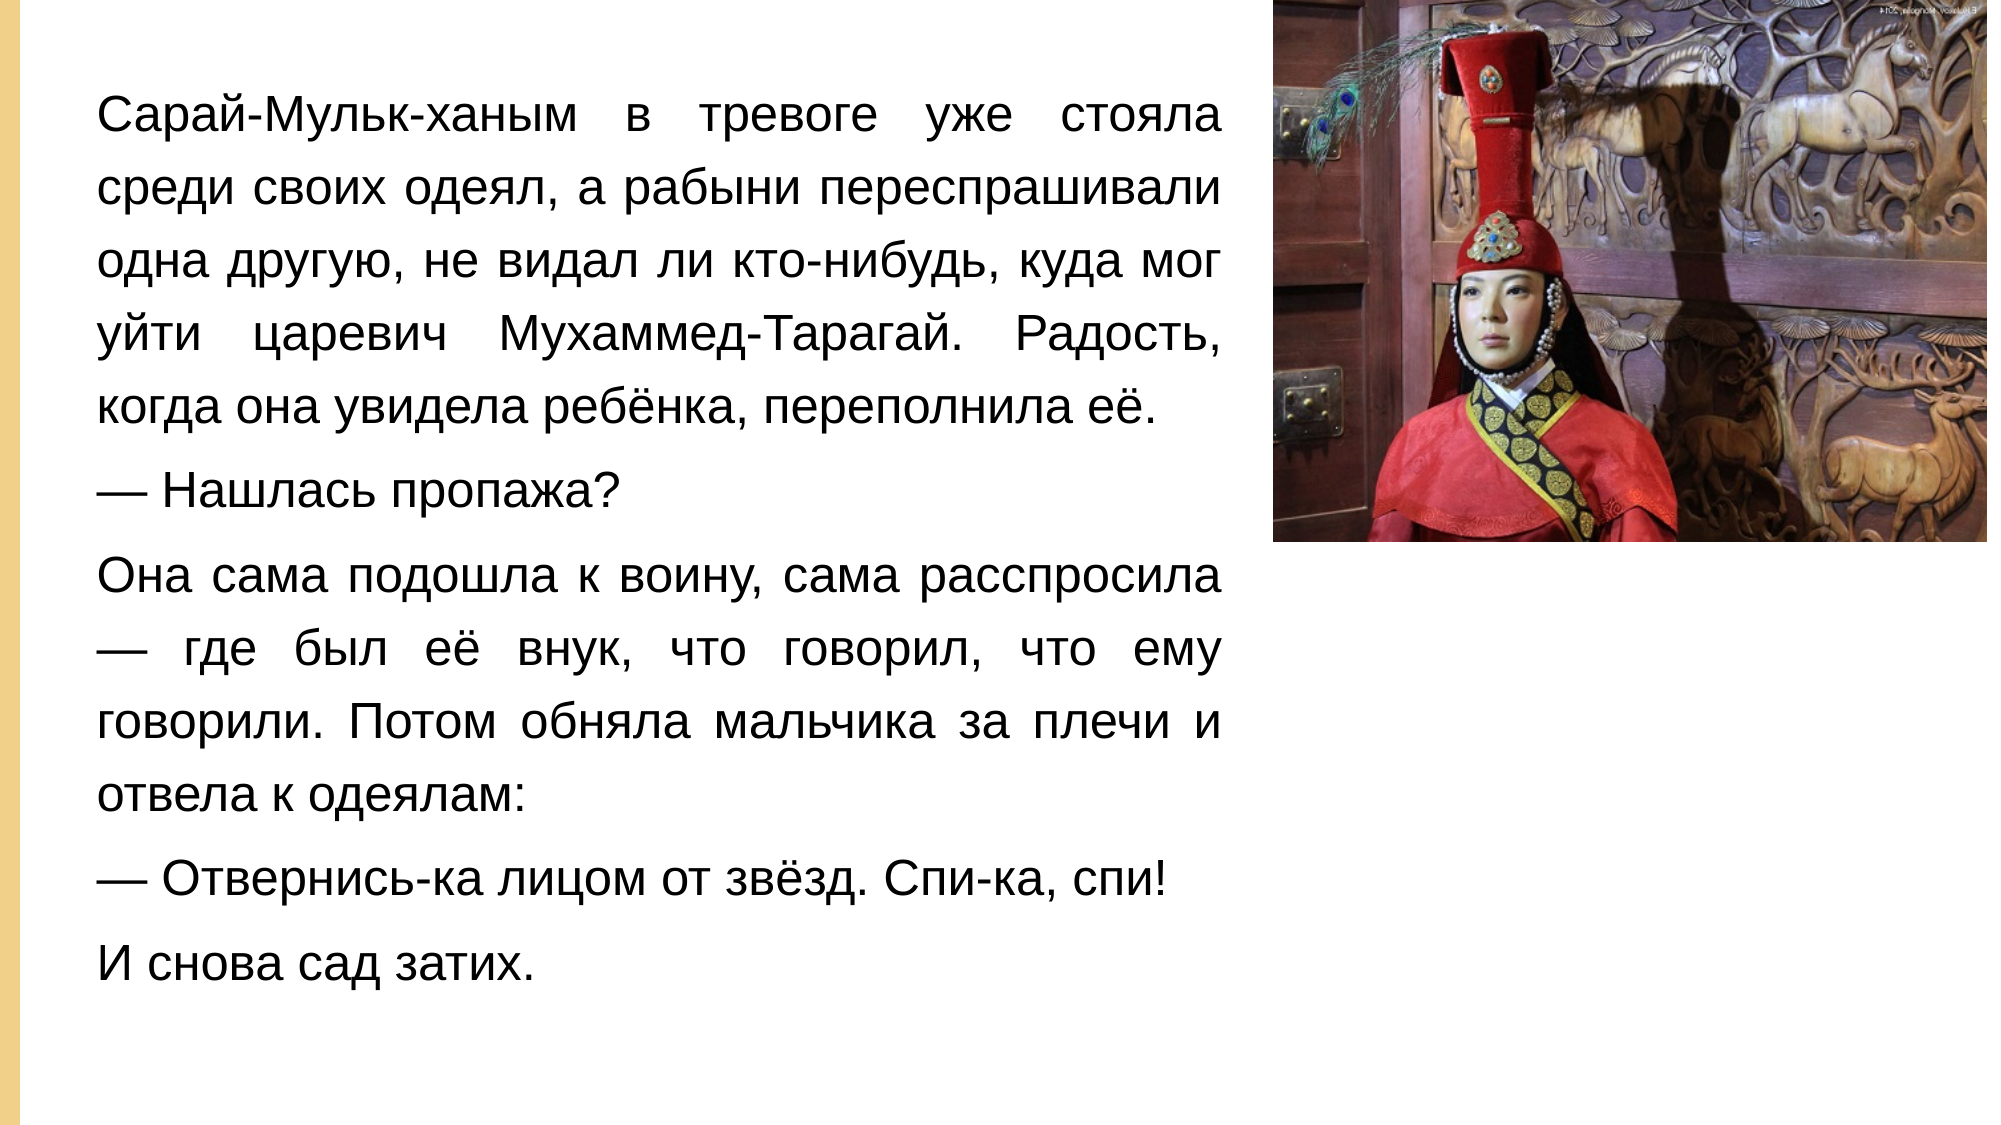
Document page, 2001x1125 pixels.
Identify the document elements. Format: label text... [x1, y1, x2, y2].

list Сарай-Мульк-ханым в тревоге уже стояла среди своих одеял, а рабыни переспрашивали одна другую, не видал ли кто-нибудь, куда мог уйти царевич Мухаммед-Тарагай. Радость, когда она увидела ребёнка, переполнила её. — Нашлась пропажа? Она сама подошла к воину, сама расспросила — где был её внук, что говорил, что ему говорили. Потом обняла мальчика за плечи и отвела к одеялам: — Отвернись-ка лицом от звёзд. Спи-ка, спи! И снова сад затих. [43, 60, 1238, 1088]
picture [1273, 0, 1987, 542]
